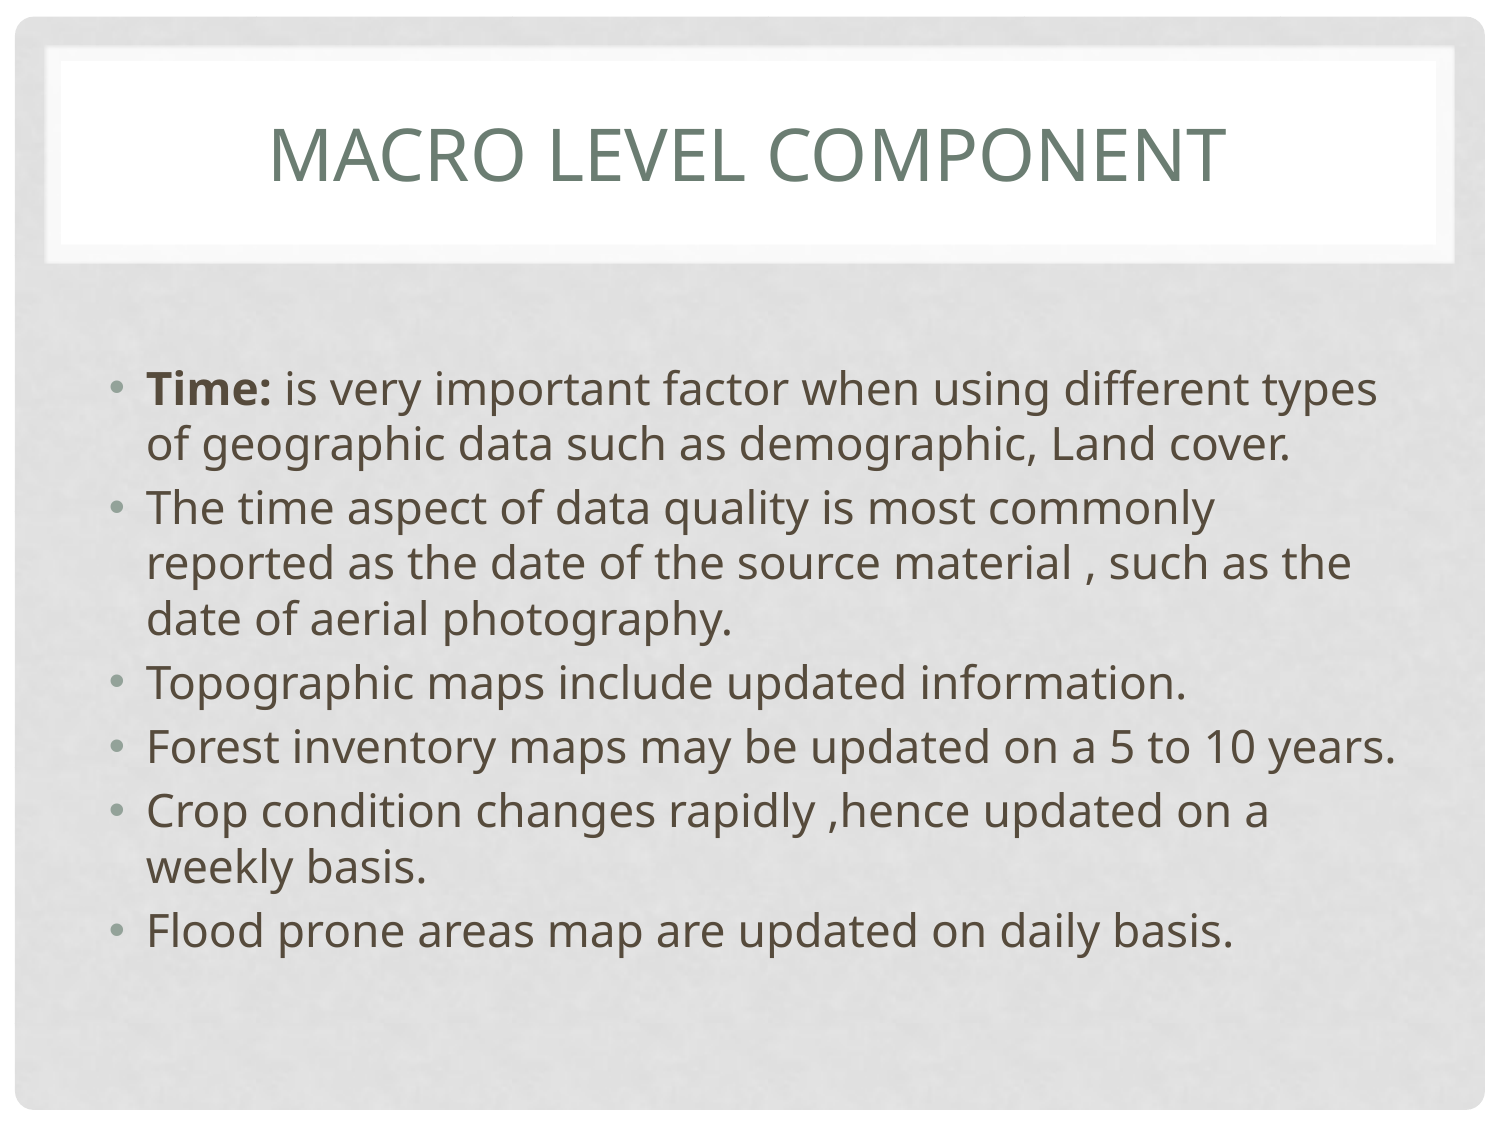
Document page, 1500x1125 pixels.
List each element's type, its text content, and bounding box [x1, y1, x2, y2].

list Time: is very important factor when using different types of geographic data such as demographic, Land cover. The time aspect of data quality is most commonly reported as the date of the source material , such as the date of aerial photography. Topographic maps include updated information. Forest inventory maps may be updated on a 5 to 10 years. Crop condition changes rapidly ,hence updated on a weekly basis. Flood prone areas map are updated on daily basis. [75, 287, 1425, 1005]
title Macro level component [69, 66, 1425, 238]
